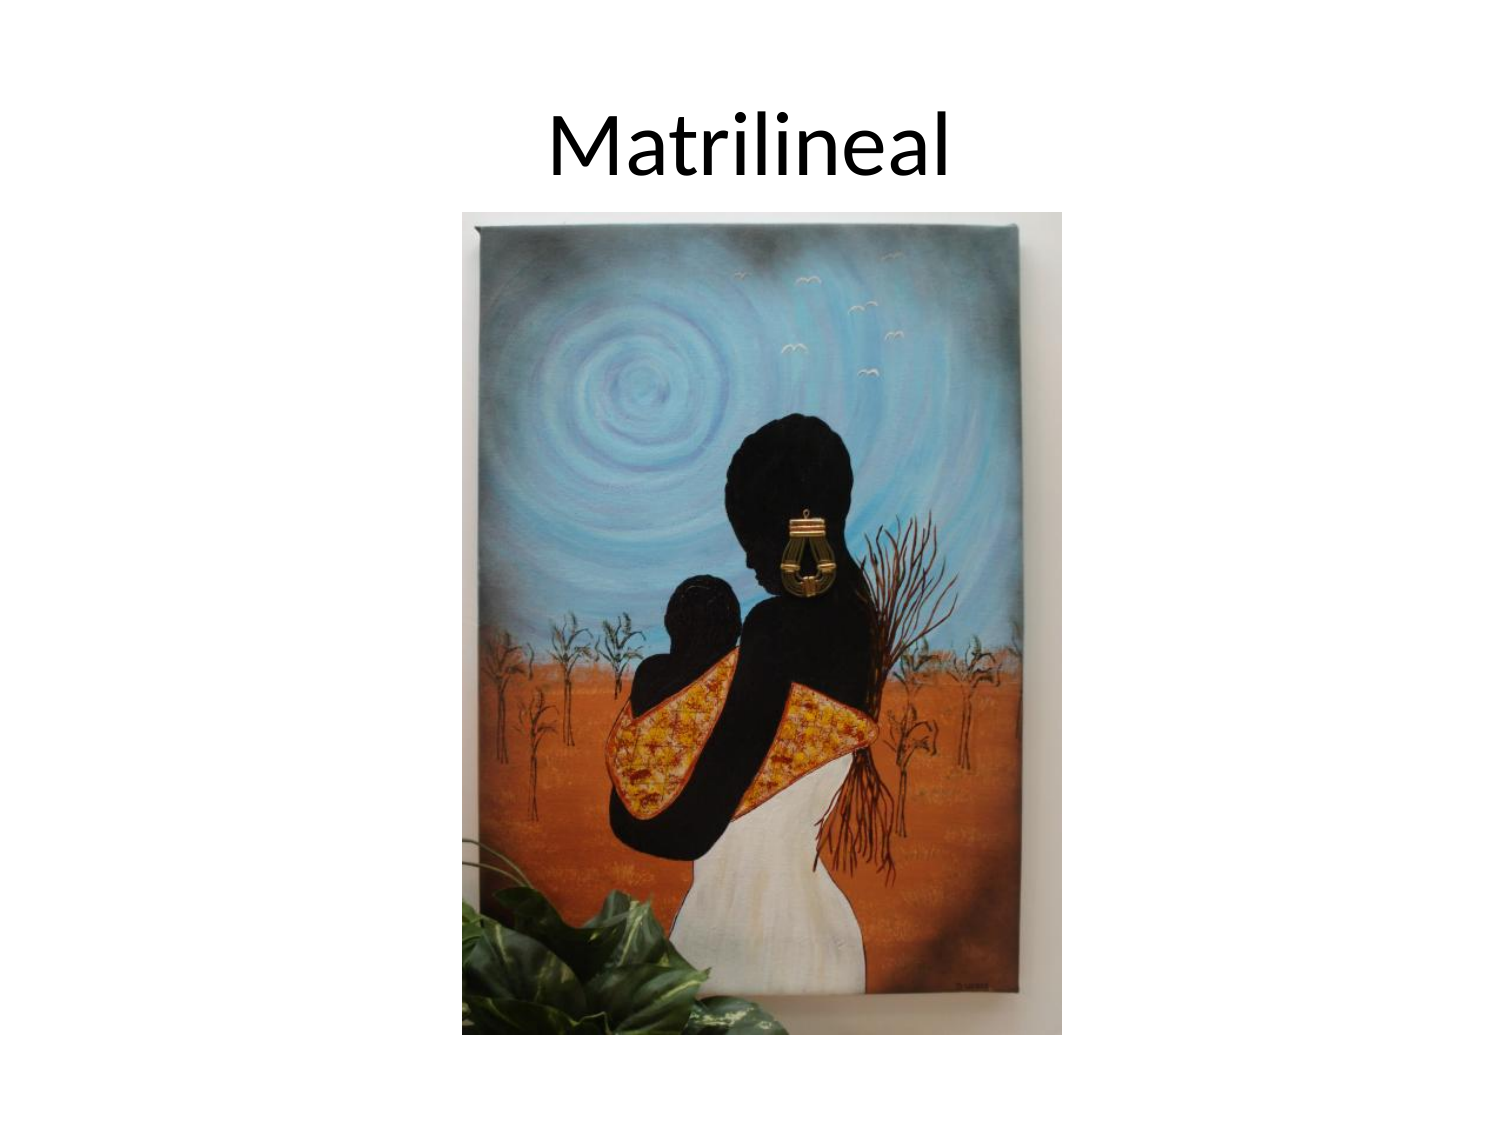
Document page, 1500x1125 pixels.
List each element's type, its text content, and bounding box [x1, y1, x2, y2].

title Matrilineal [75, 45, 1425, 233]
picture [462, 212, 1062, 1035]
